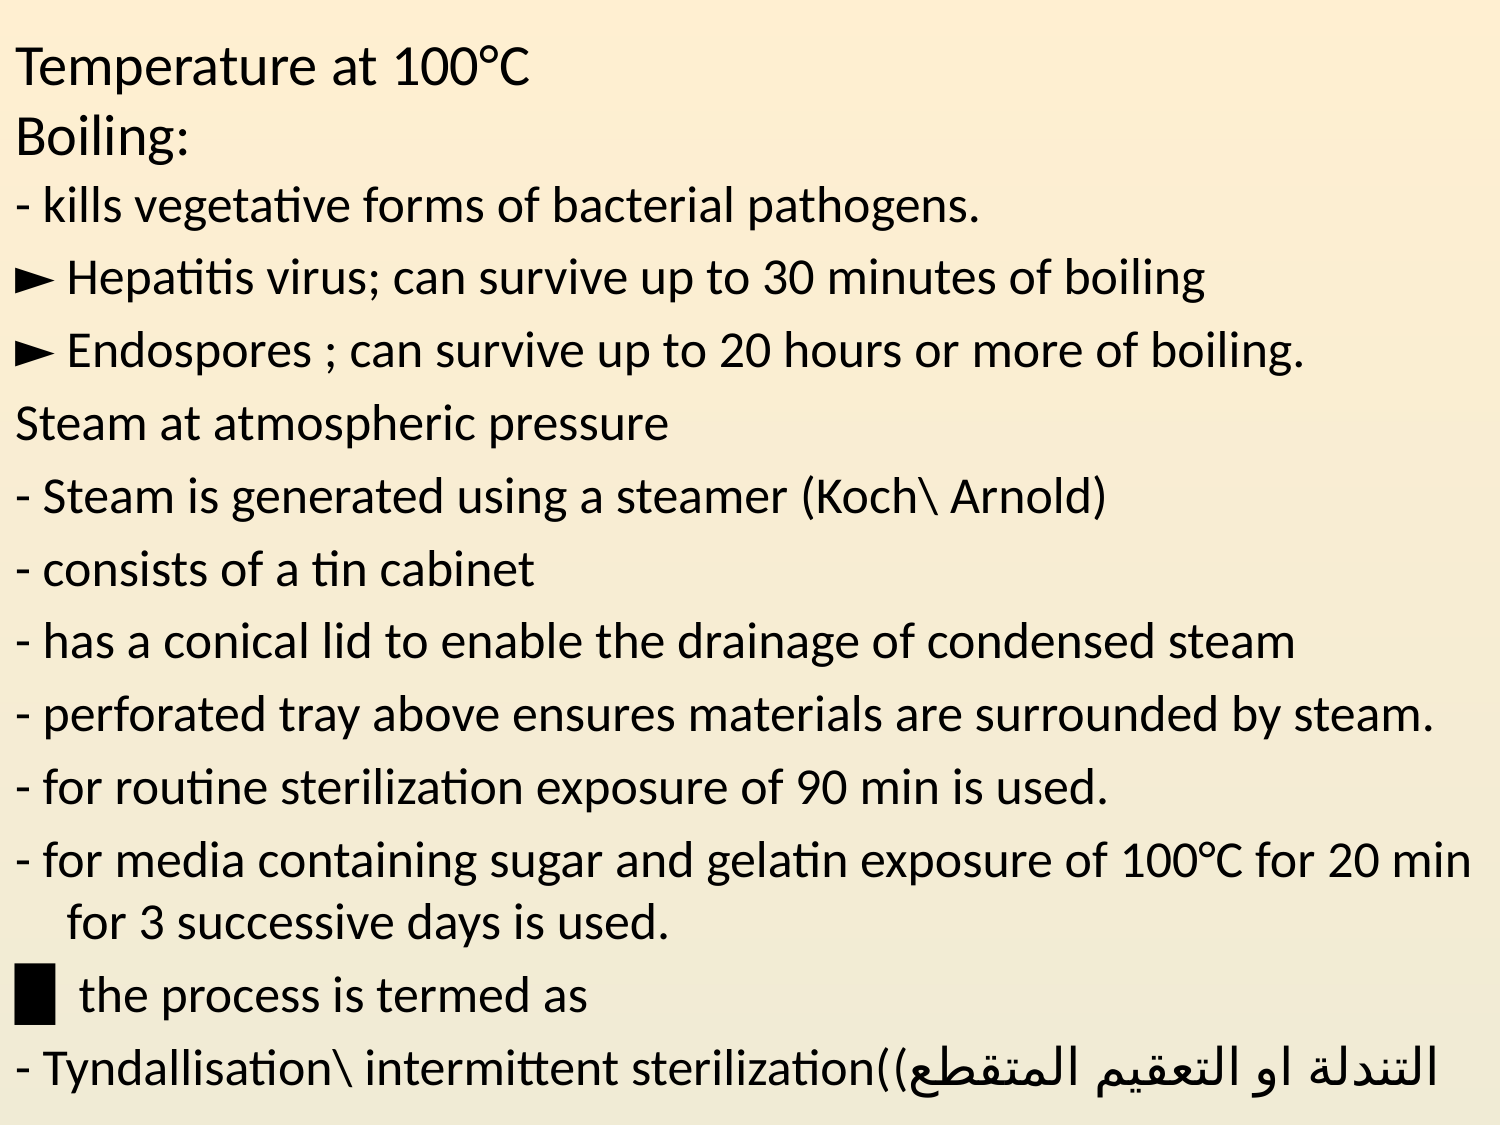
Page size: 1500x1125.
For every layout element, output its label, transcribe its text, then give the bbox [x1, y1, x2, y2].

list - kills vegetative forms of bacterial pathogens. ► Hepatitis virus; can survive up to 30 minutes of boiling ► Endospores ; can survive up to 20 hours or more of boiling. Steam at atmospheric pressure - Steam is generated using a steamer (Koch\ Arnold) - consists of a tin cabinet - has a conical lid to enable the drainage of condensed steam - perforated tray above ensures materials are surrounded by steam. - for routine sterilization exposure of 90 min is used. - for media containing sugar and gelatin exposure of 100°C for 20 min for 3 successive days is used. █ the process is termed as - Tyndallisation\ intermittent sterilization((التندلة او التعقيم المتقطع [0, 162, 1500, 1125]
title Temperature at 100°C Boiling: [0, 45, 1500, 150]
